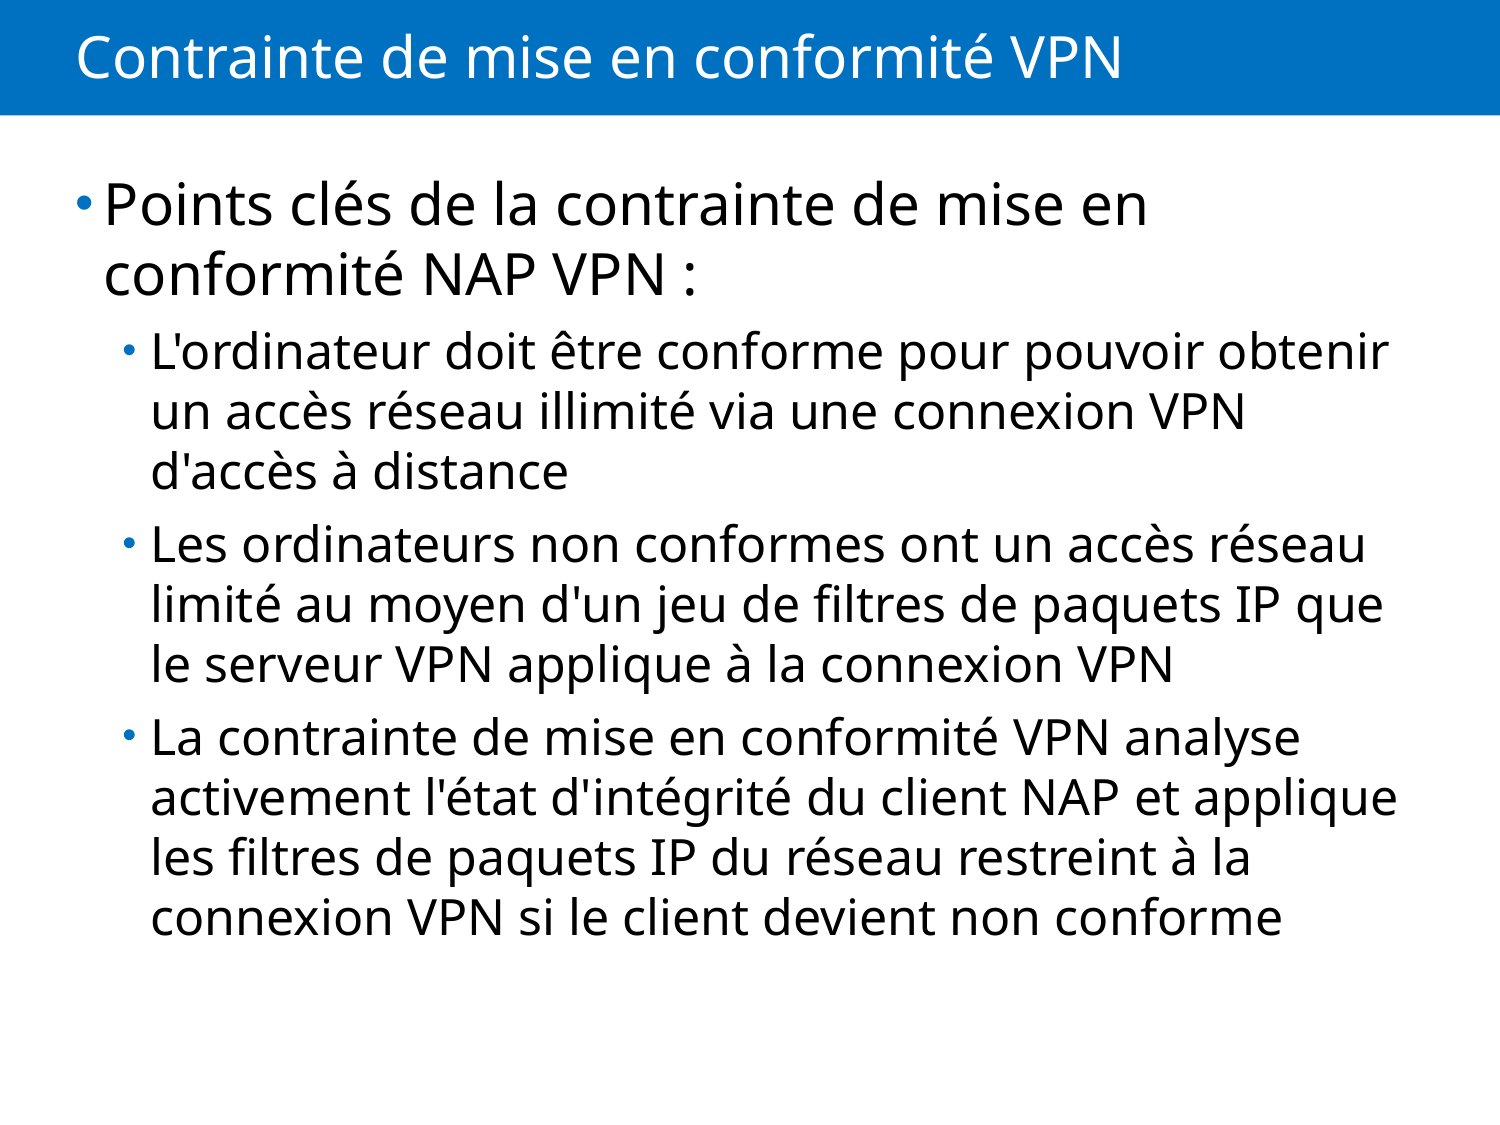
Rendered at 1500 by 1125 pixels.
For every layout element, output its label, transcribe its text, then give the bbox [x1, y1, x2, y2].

text_box Points clés de la contrainte de mise en conformité NAP VPN : L'ordinateur doit être conforme pour pouvoir obtenir un accès réseau illimité via une connexion VPN d'accès à distance Les ordinateurs non conformes ont un accès réseau limité au moyen d'un jeu de filtres de paquets IP que le serveur VPN applique à la connexion VPN La contrainte de mise en conformité VPN analyse activement l'état d'intégrité du client NAP et applique les filtres de paquets IP du réseau restreint à la connexion VPN si le client devient non conforme [75, 167, 1408, 1012]
title Contrainte de mise en conformité VPN [75, 0, 1351, 122]
